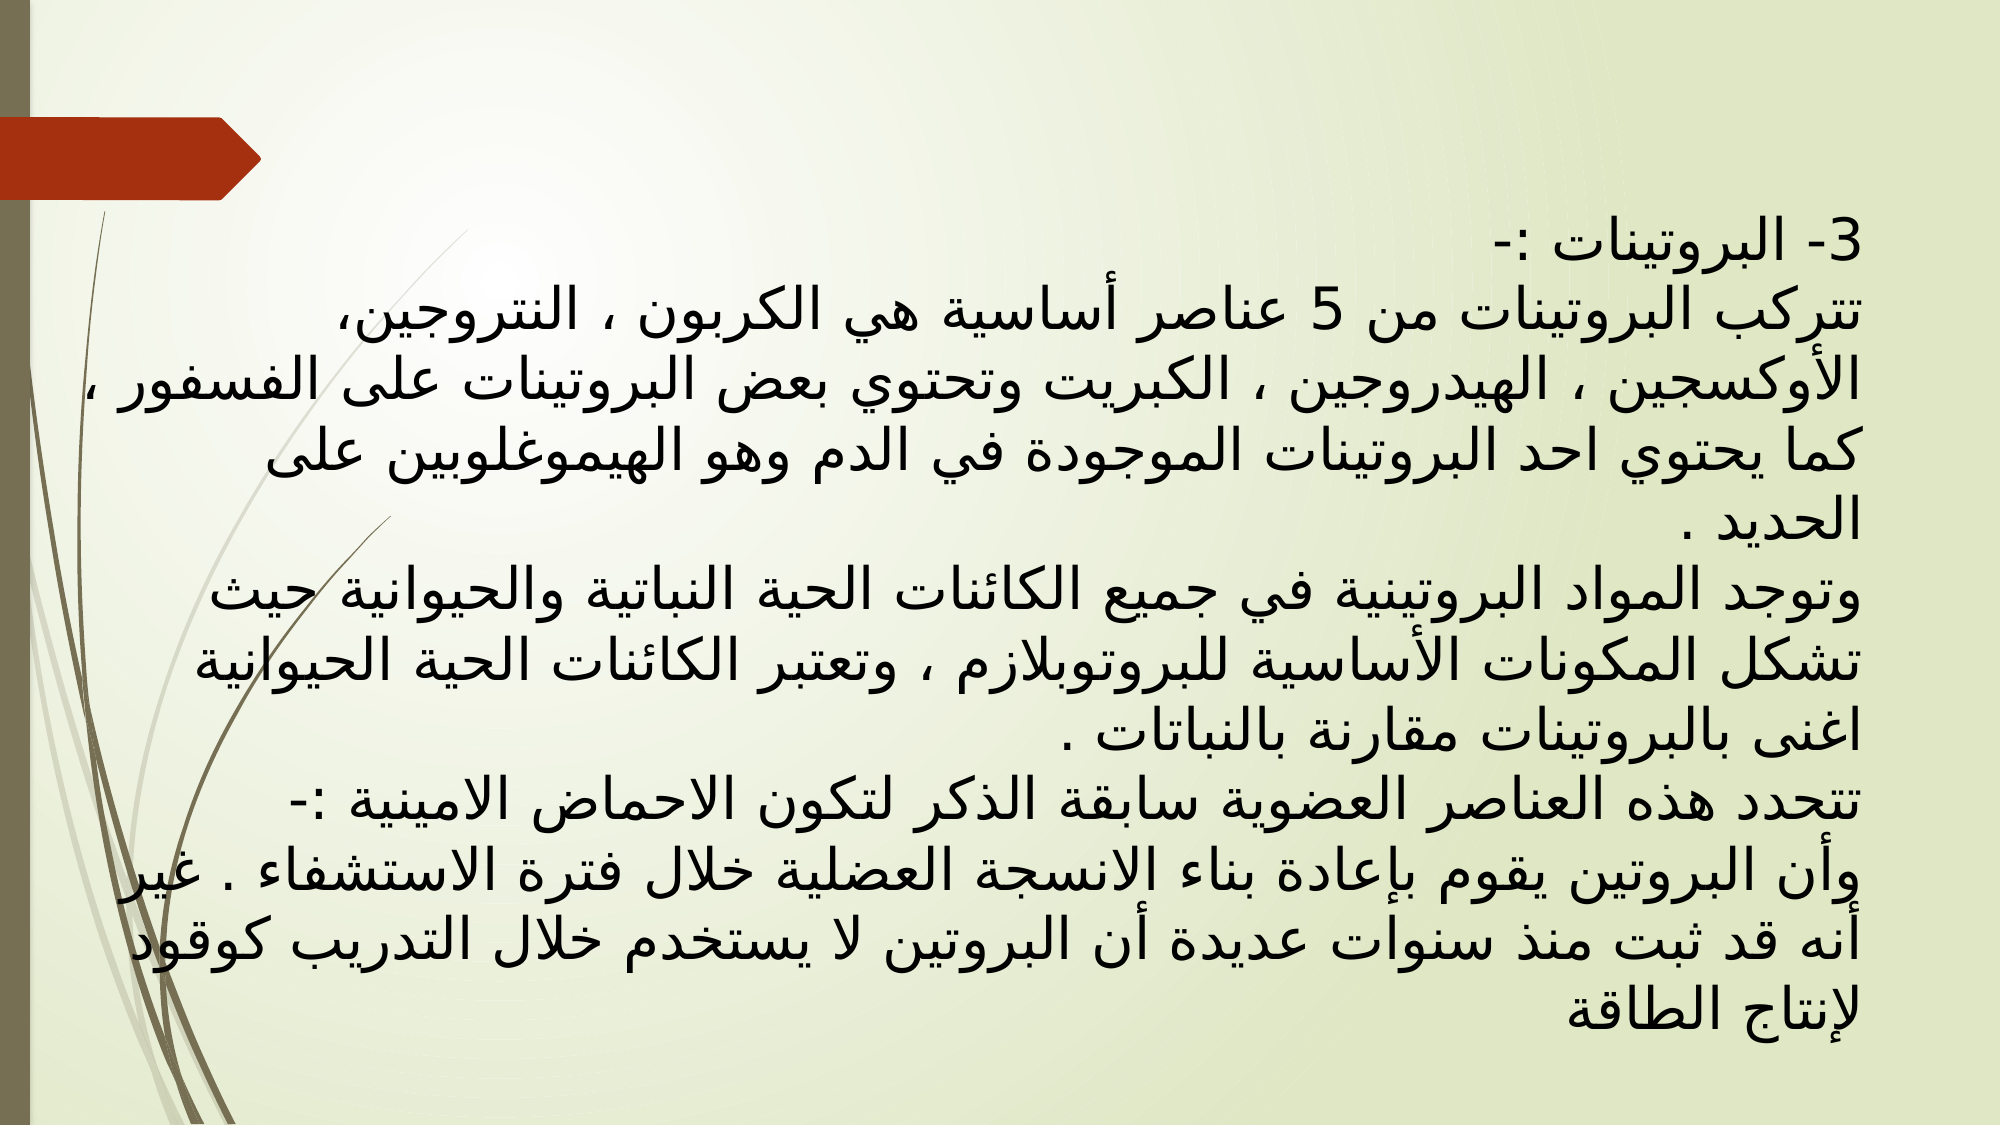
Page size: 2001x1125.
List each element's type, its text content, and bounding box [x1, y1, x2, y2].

text_box 3- البروتينات :- تتركب البروتينات من 5 عناصر أساسية هي الكربون ، النتروجين، الأوكسجين ، الهيدروجين ، الكبريت وتحتوي بعض البروتينات على الفسفور ، كما يحتوي احد البروتينات الموجودة في الدم وهو الهيموغلوبين على الحديد . وتوجد المواد البروتينية في جميع الكائنات الحية النباتية والحيوانية حيث تشكل المكونات الأساسية للبروتوبلازم ، وتعتبر الكائنات الحية الحيوانية اغنى بالبروتينات مقارنة بالنباتات . تتحدد هذه العناصر العضوية سابقة الذكر لتكون الاحماض الامينية :- وأن البروتين يقوم بإعادة بناء الانسجة العضلية خلال فترة الاستشفاء . غير أنه قد ثبت منذ سنوات عديدة أن البروتين لا يستخدم خلال التدريب كوقود لإنتاج الطاقة [58, 194, 1880, 1049]
